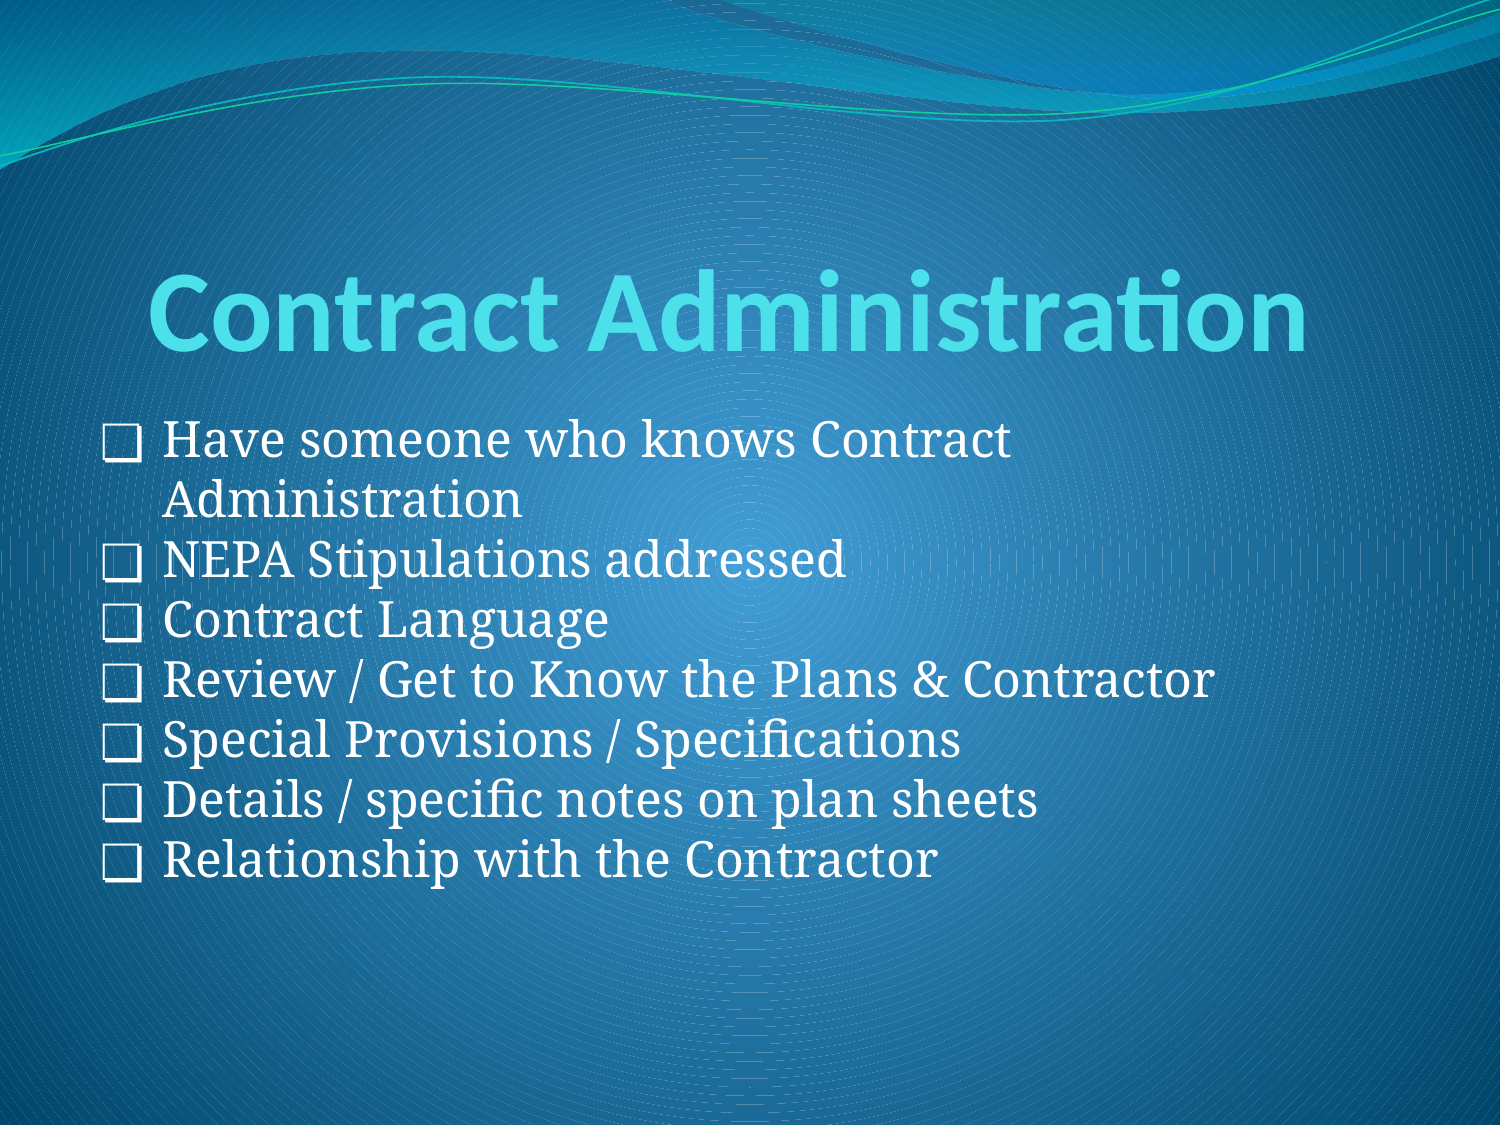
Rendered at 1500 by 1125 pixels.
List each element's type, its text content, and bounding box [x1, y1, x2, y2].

subtitle Have someone who knows Contract Administration NEPA Stipulations addressed Contract Language Review / Get to Know the Plans & Contractor Special Provisions / Specifications Details / specific notes on plan sheets Relationship with the Contractor [87, 399, 1376, 975]
title Contract Administration [87, 224, 1376, 375]
